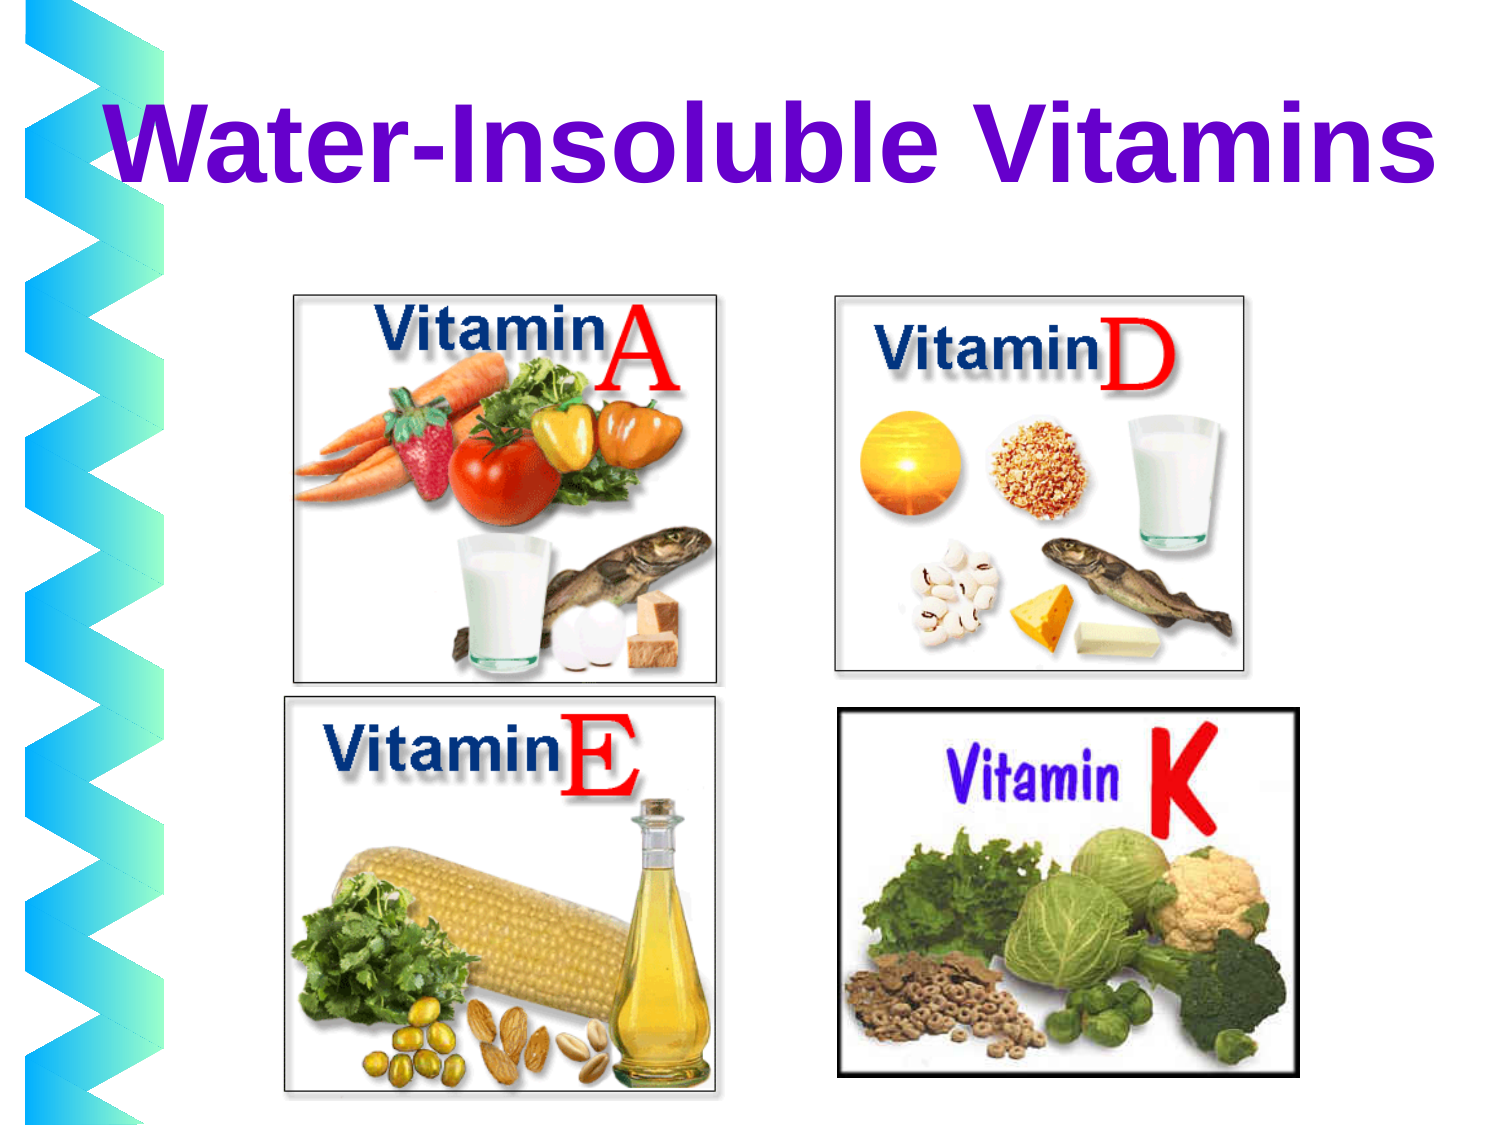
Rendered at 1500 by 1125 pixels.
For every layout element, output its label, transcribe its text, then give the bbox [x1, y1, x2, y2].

picture [836, 707, 1301, 1079]
picture [826, 287, 1253, 680]
title Water-Insoluble Vitamins [87, 37, 1463, 213]
picture [275, 287, 726, 1101]
